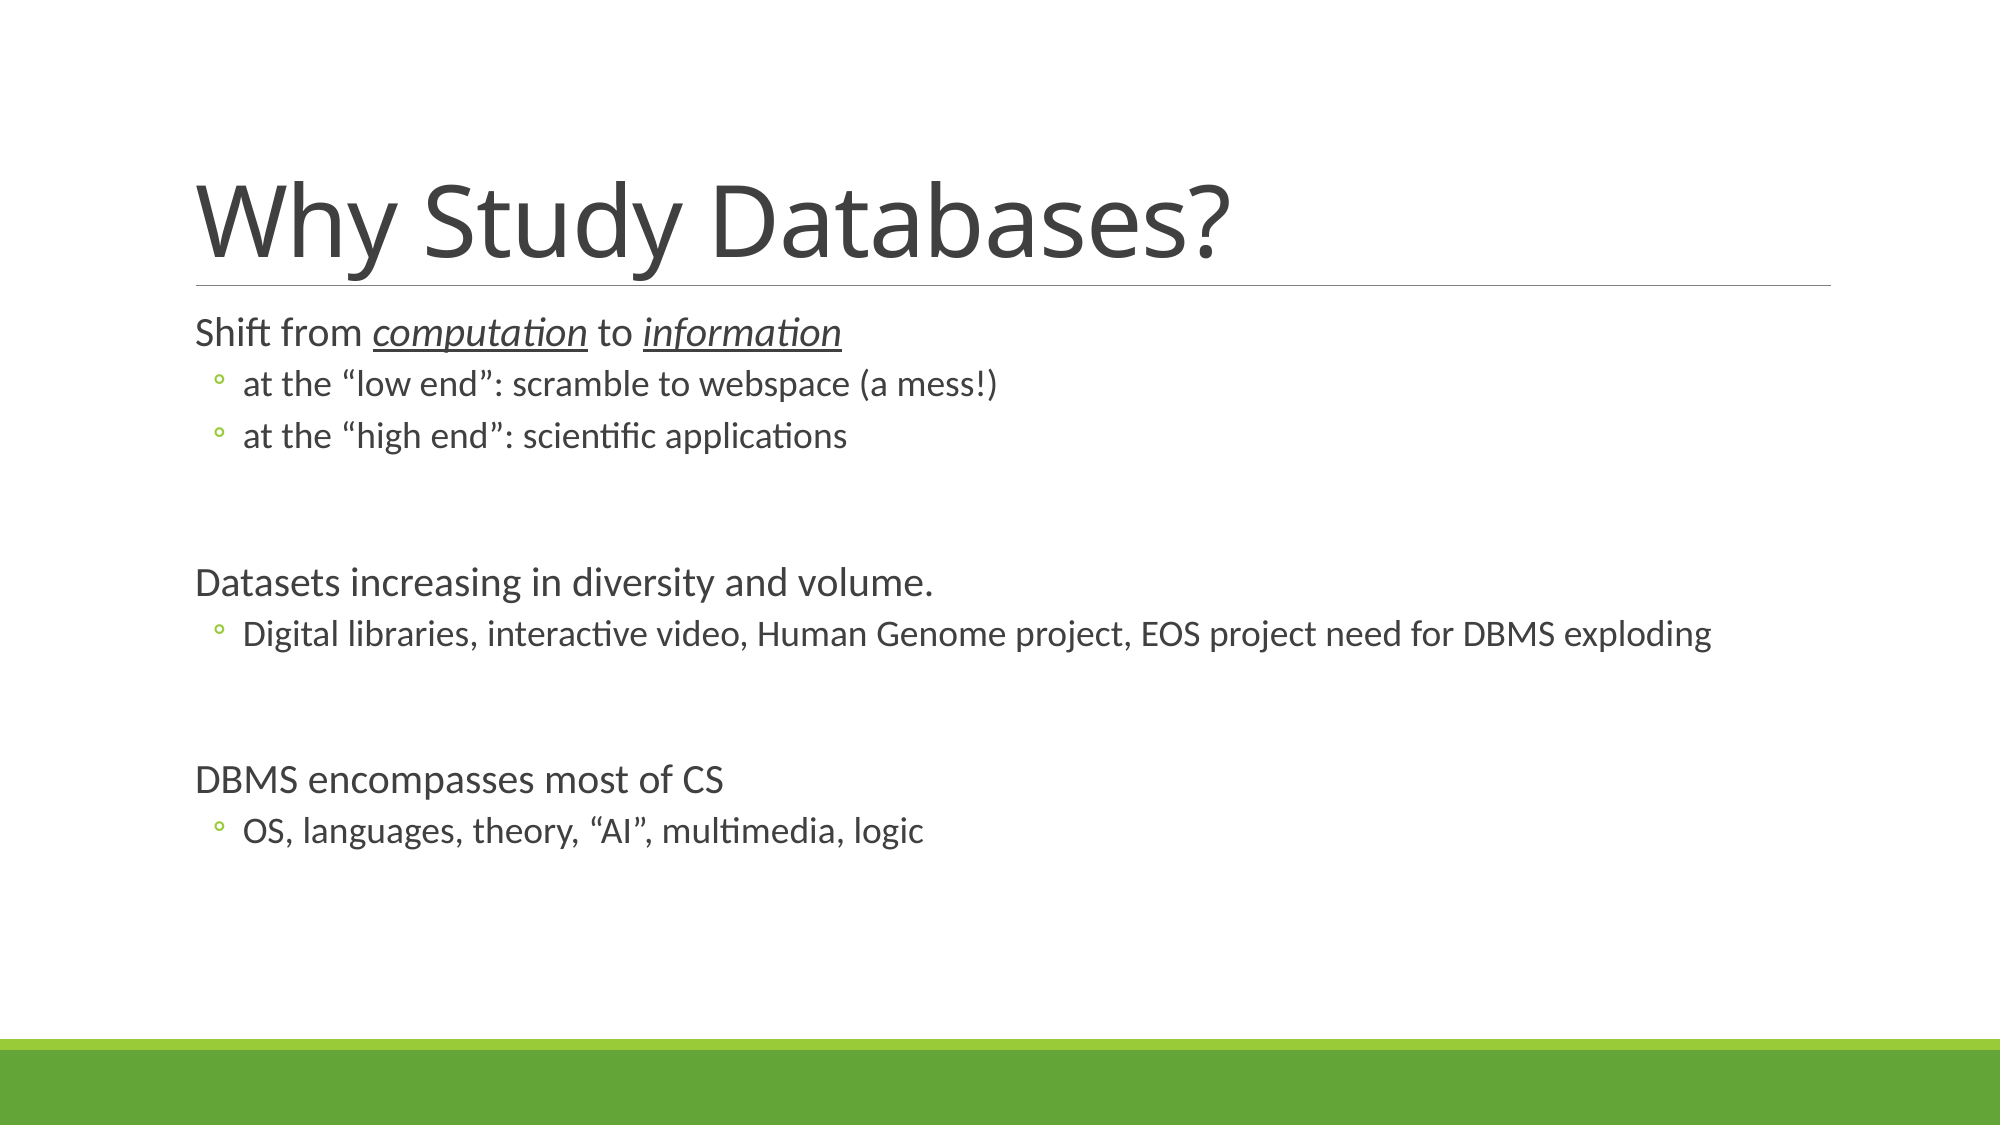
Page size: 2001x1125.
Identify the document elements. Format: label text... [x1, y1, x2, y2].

list Shift from computation to information at the “low end”: scramble to webspace (a mess!) at the “high end”: scientific applications Datasets increasing in diversity and volume. Digital libraries, interactive video, Human Genome project, EOS project need for DBMS exploding DBMS encompasses most of CS OS, languages, theory, “AI”, multimedia, logic [180, 302, 1830, 963]
title Why Study Databases? [180, 47, 1830, 285]
